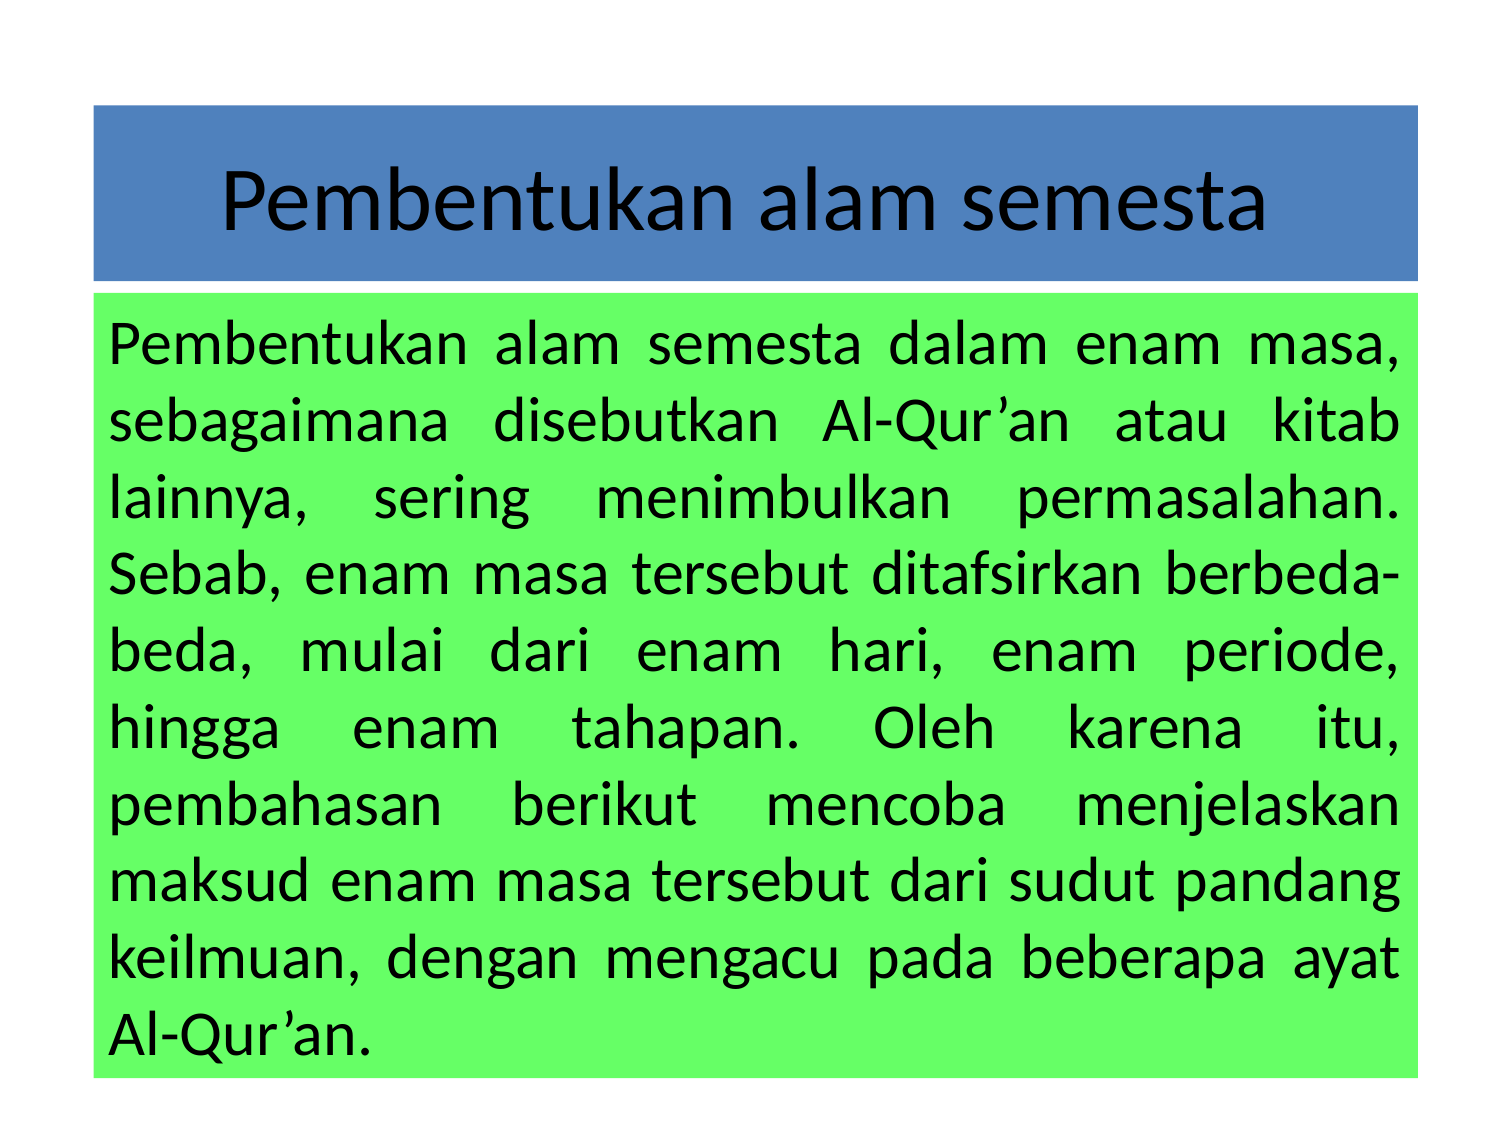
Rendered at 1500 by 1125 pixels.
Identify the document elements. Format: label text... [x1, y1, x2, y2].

subtitle Pembentukan alam semesta dalam enam masa, sebagaimana disebutkan Al-Qur’an atau kitab lainnya, sering menimbulkan permasalahan. Sebab, enam masa tersebut ditafsirkan berbeda-beda, mulai dari enam hari, enam periode, hingga enam tahapan. Oleh karena itu, pembahasan berikut mencoba menjelaskan maksud enam masa tersebut dari sudut pandang keilmuan, dengan mengacu pada beberapa ayat Al-Qur’an. [93, 292, 1418, 1079]
title Pembentukan alam semesta [93, 105, 1418, 282]
